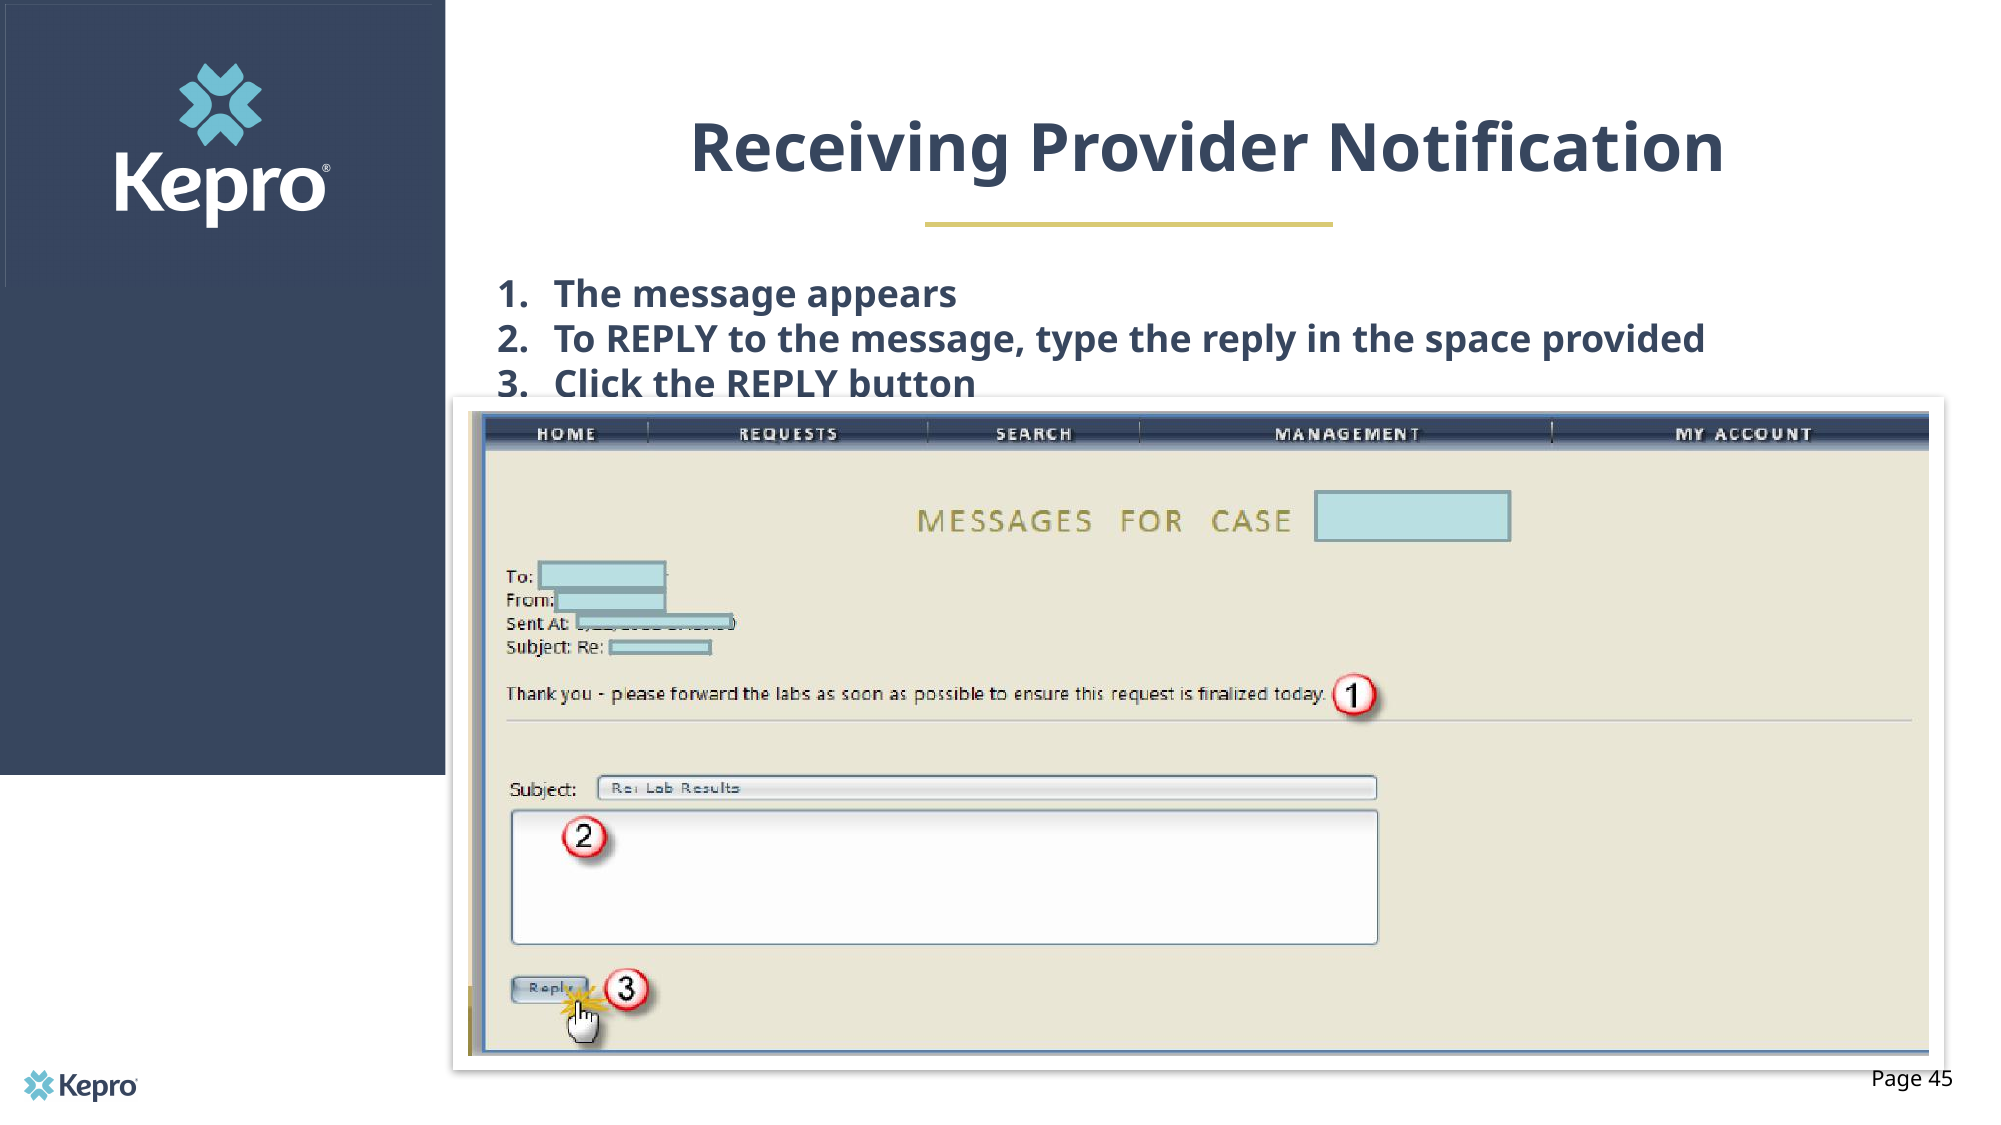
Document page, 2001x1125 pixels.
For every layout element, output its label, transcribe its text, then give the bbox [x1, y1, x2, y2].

picture [4, 4, 432, 287]
text_box The message appears To REPLY to the message, type the reply in the space provided Click the REPLY button [482, 262, 1950, 406]
picture [24, 1070, 138, 1102]
title Receiving Provider Notification [482, 84, 1950, 215]
picture [467, 411, 1930, 1056]
slide_number Page 45 [1871, 1055, 2000, 1105]
